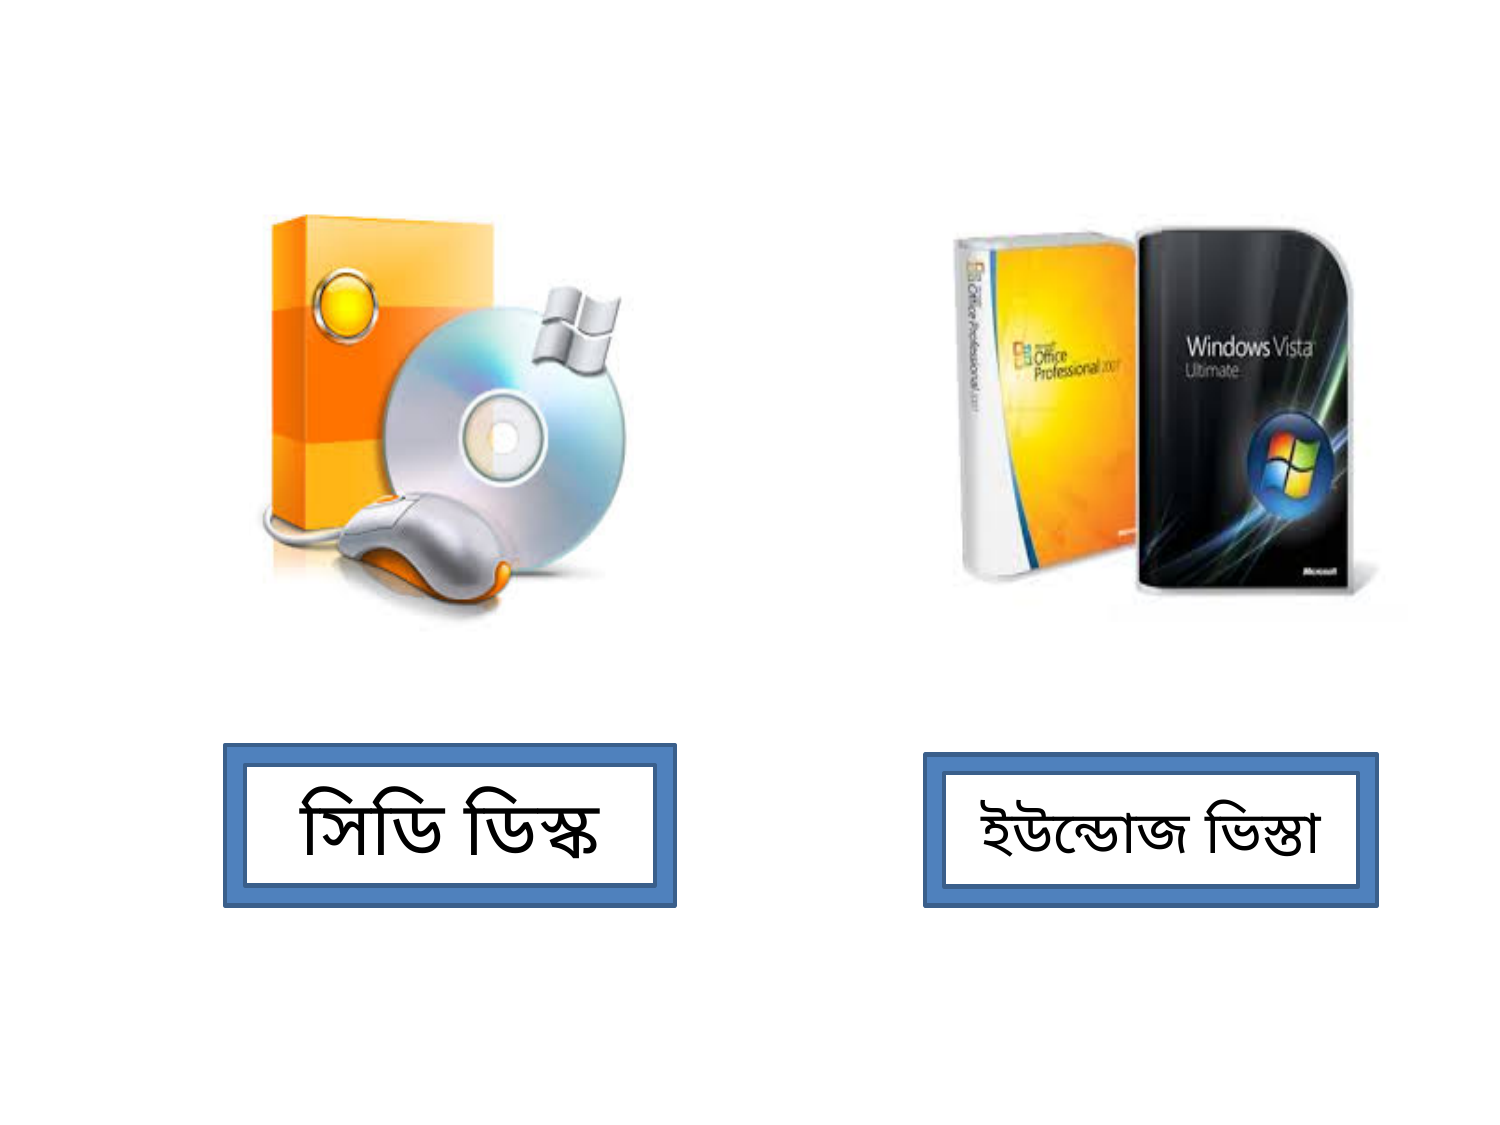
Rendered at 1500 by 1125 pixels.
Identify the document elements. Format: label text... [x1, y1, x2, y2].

text_box ইউন্ডোজ ভিস্তা [923, 752, 1379, 908]
picture [249, 183, 651, 635]
picture [894, 196, 1408, 622]
text_box সিডি ডিস্ক [223, 743, 677, 908]
